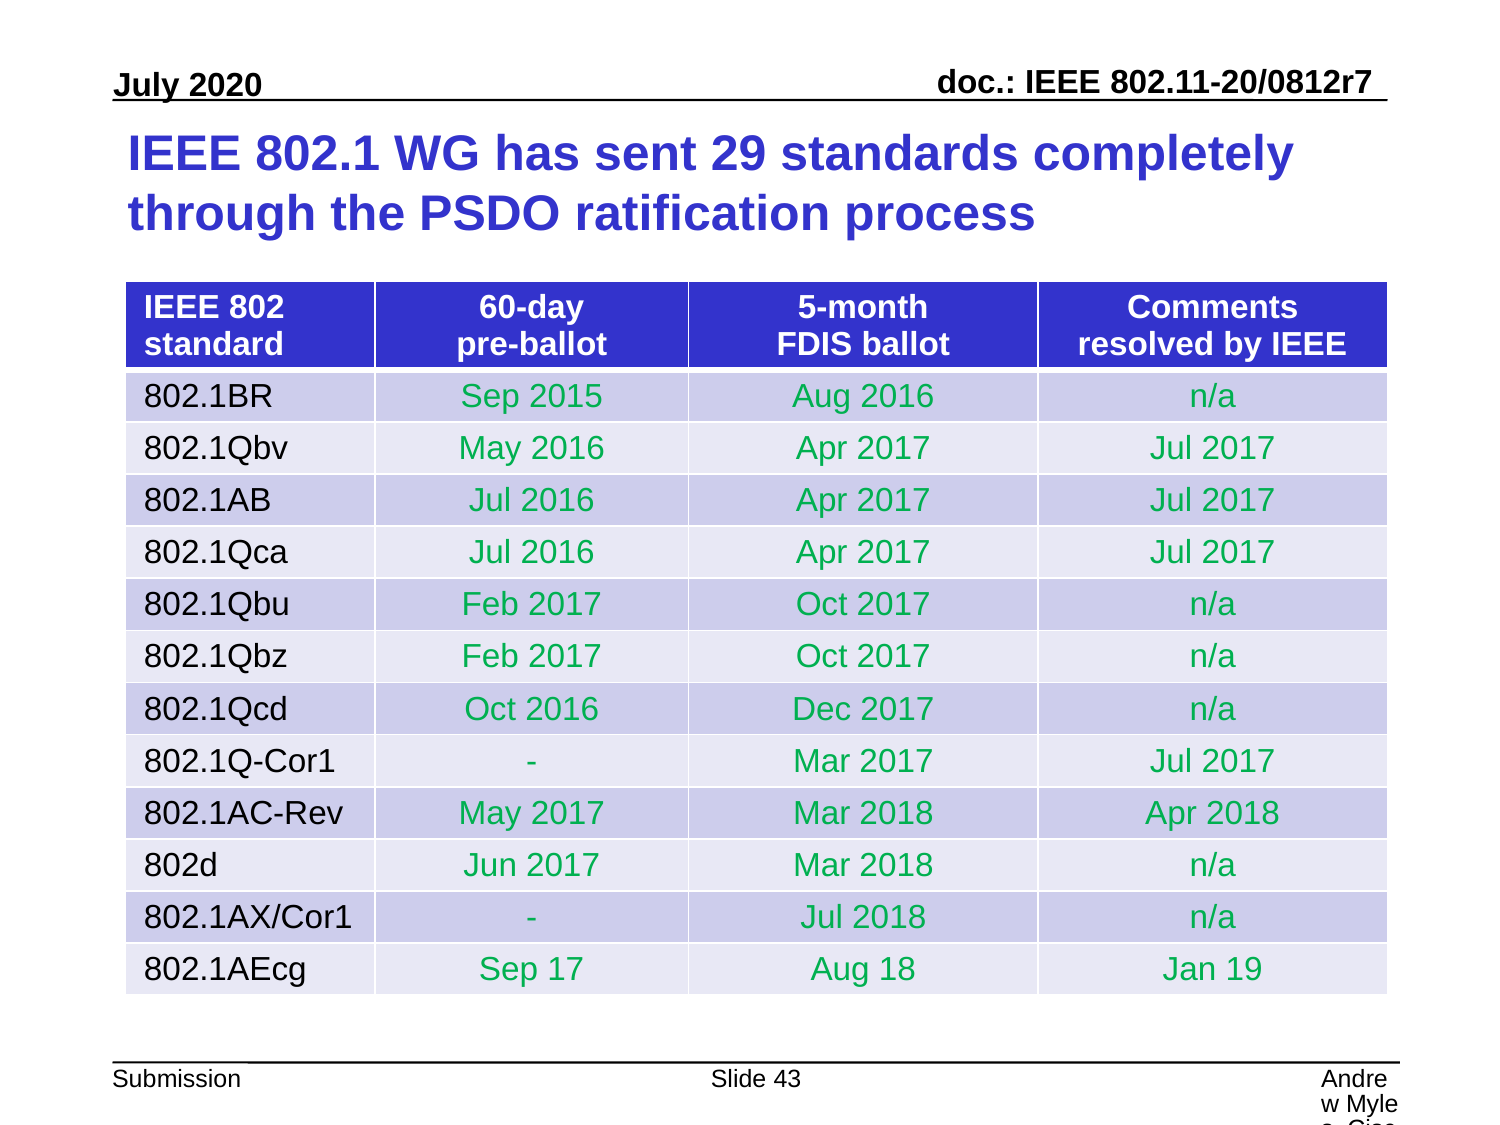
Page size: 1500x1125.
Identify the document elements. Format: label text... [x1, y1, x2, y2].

table_cell Feb 2017 [376, 631, 688, 682]
table_cell n/a [1039, 579, 1387, 630]
footer Andrew Myles, Cisco [1320, 1061, 1402, 1093]
table_cell Sep 2015 [376, 373, 688, 421]
table_cell Jul 2016 [376, 475, 688, 525]
table_cell 802.1AX/Cor1 [126, 892, 374, 942]
table_cell 802.1AB [126, 475, 374, 525]
table_cell Oct 2016 [376, 683, 688, 734]
table_cell 802.1Q-Cor1 [126, 735, 374, 786]
table_cell n/a [1039, 840, 1387, 890]
table_cell 802.1Qcd [126, 683, 374, 734]
table_cell n/a [1039, 631, 1387, 682]
table_cell Apr 2018 [1039, 788, 1387, 838]
table_cell Oct 2017 [689, 579, 1037, 630]
table_cell Jul 2017 [1039, 735, 1387, 786]
table_cell May 2017 [376, 788, 688, 838]
table_cell Jun 2017 [376, 840, 688, 890]
table_cell Jul 2017 [1039, 475, 1387, 525]
table_cell 802d [126, 840, 374, 890]
table_cell Mar 2018 [689, 840, 1037, 890]
table_cell n/a [1039, 892, 1387, 942]
table_cell Mar 2017 [689, 735, 1037, 786]
table_cell Mar 2018 [689, 788, 1037, 838]
table_cell Oct 2017 [689, 631, 1037, 682]
table_cell Jul 2017 [1039, 527, 1387, 577]
table_cell 802.1AC-Rev [126, 788, 374, 838]
table_cell Jan 19 [1039, 944, 1387, 994]
table_cell Jul 2017 [1039, 423, 1387, 473]
table_cell Apr 2017 [689, 527, 1037, 577]
table_cell n/a [1039, 683, 1387, 734]
table_cell n/a [1039, 373, 1387, 421]
table_cell 802.1Qbu [126, 579, 374, 630]
table_cell 802.1Qca [126, 527, 374, 577]
table_cell Apr 2017 [689, 423, 1037, 473]
slide_number Slide 43 [709, 1061, 803, 1093]
table_cell Jul 2016 [376, 527, 688, 577]
table_cell 802.1Qbz [126, 631, 374, 682]
table_cell Aug 2016 [689, 373, 1037, 421]
table_cell Apr 2017 [689, 475, 1037, 525]
table_cell May 2016 [376, 423, 688, 473]
table_cell Sep 17 [376, 944, 688, 994]
table_header Comments resolved by IEEE [1039, 282, 1387, 367]
table_cell Dec 2017 [689, 683, 1037, 734]
table_cell - [376, 735, 688, 786]
table_cell 802.1AEcg [126, 944, 374, 994]
table_cell Aug 18 [689, 944, 1037, 994]
table_header 5-month FDIS ballot [689, 282, 1037, 367]
table_cell - [376, 892, 688, 942]
table_cell 802.1Qbv [126, 423, 374, 473]
table_cell Jul 2018 [689, 892, 1037, 942]
table_cell 802.1BR [126, 373, 374, 421]
title IEEE 802.1 WG has sent 29 standards completely through the PSDO ratification process [112, 112, 1388, 288]
table_header 60-day pre-ballot [376, 282, 688, 367]
table_header IEEE 802 standard [126, 282, 374, 367]
table_cell Feb 2017 [376, 579, 688, 630]
